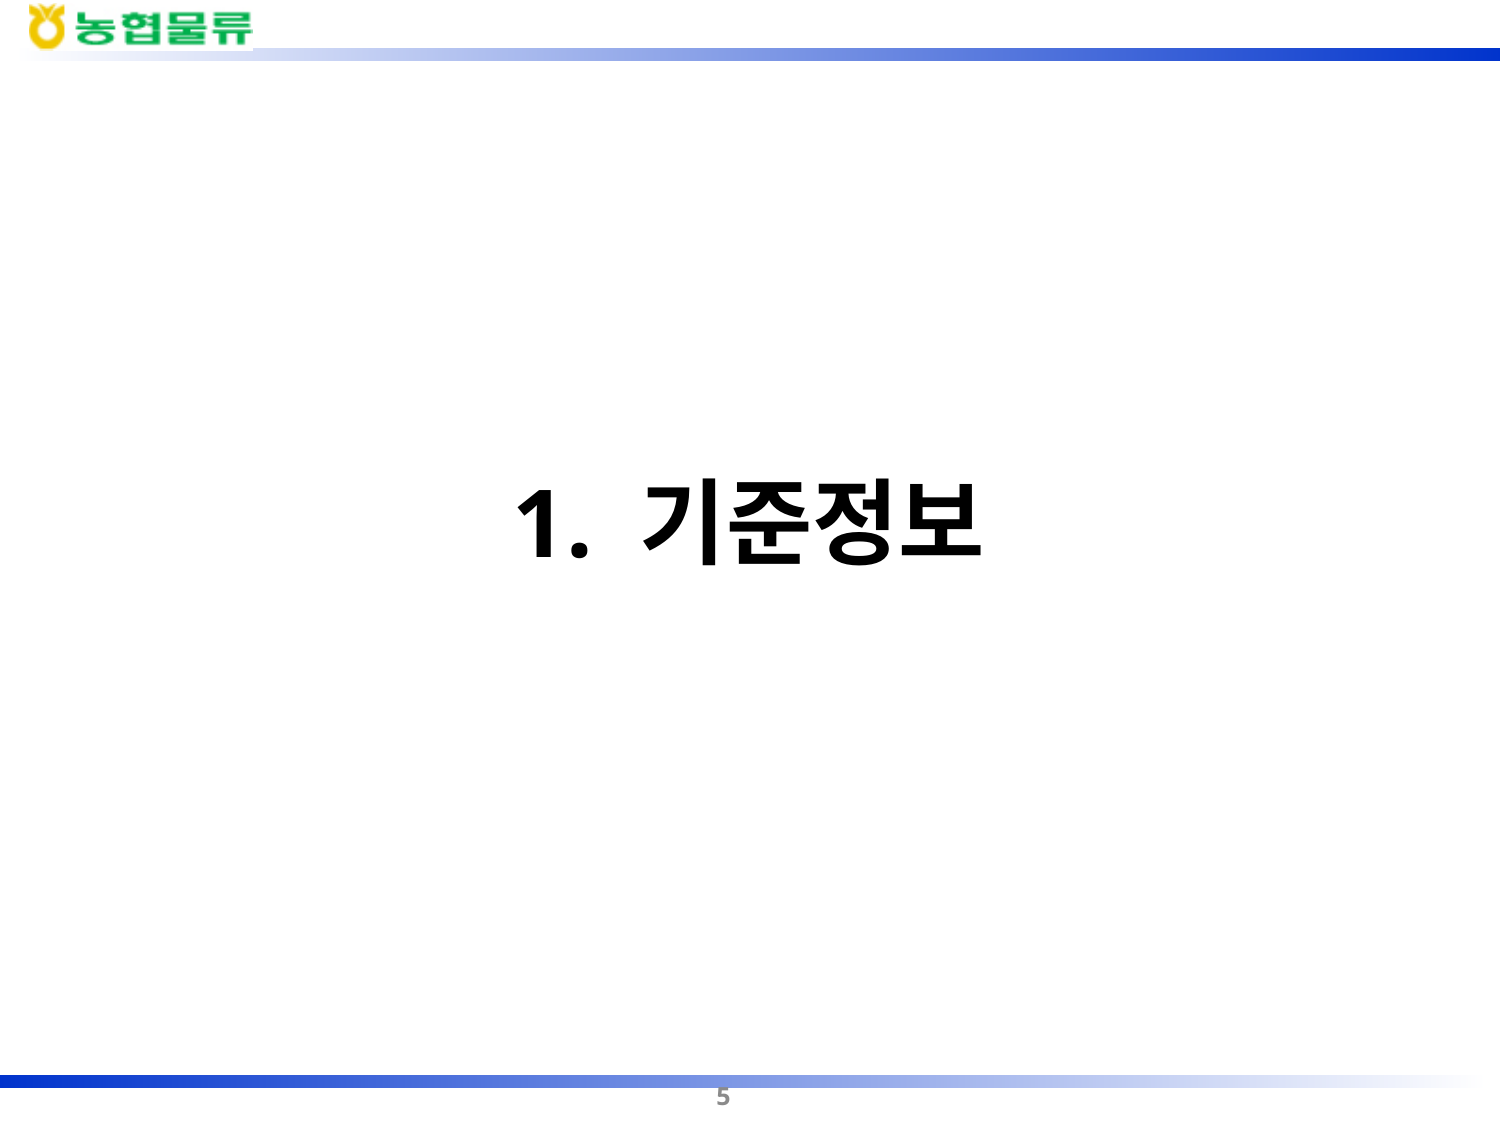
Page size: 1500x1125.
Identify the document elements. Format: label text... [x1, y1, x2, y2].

text_box 1. 기준정보 [0, 456, 1500, 584]
picture [29, 3, 253, 51]
slide_number 5 [667, 1070, 746, 1125]
